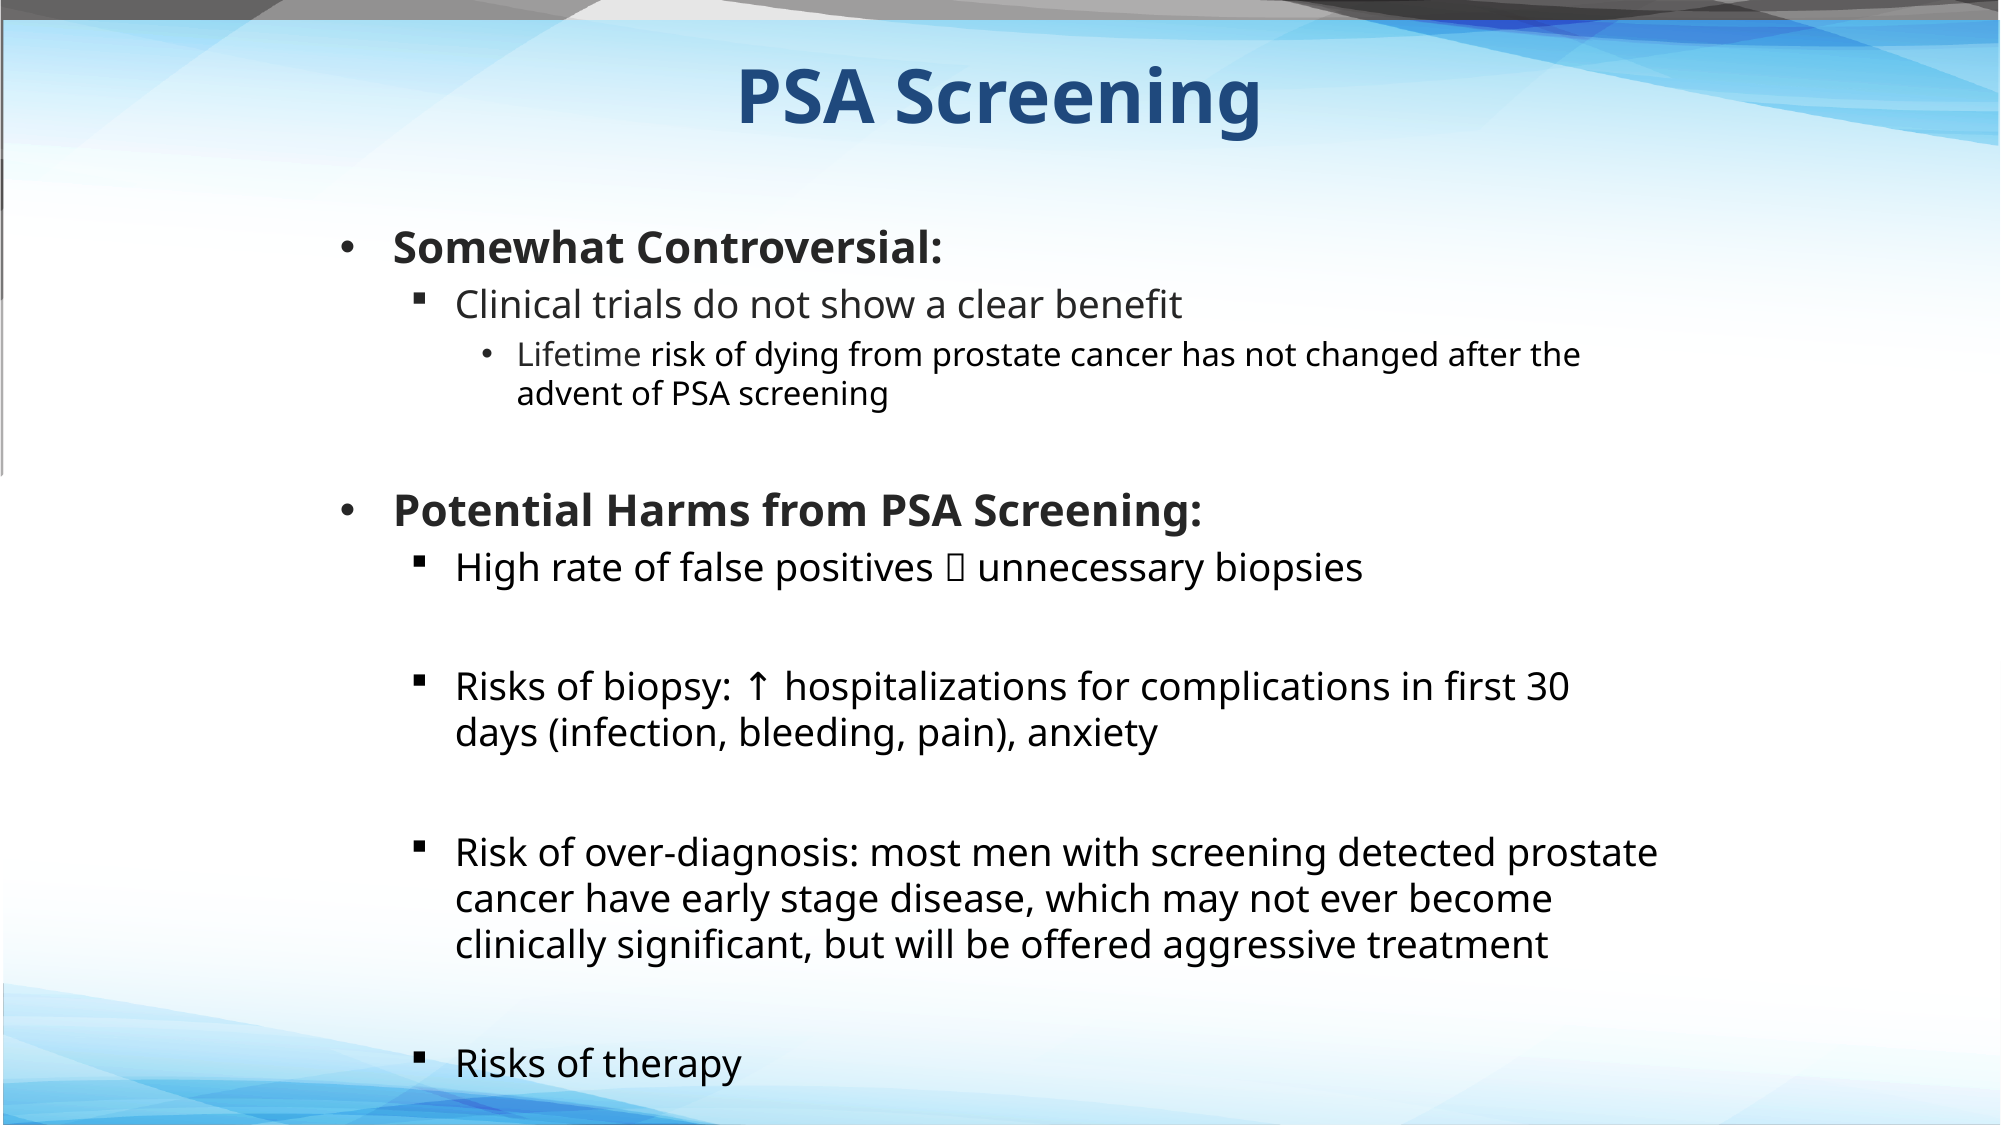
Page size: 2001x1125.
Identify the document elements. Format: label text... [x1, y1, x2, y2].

title PSA Screening [249, 0, 1750, 188]
list Somewhat Controversial: Clinical trials do not show a clear benefit Lifetime risk of dying from prostate cancer has not changed after the advent of PSA screening Potential Harms from PSA Screening: High rate of false positives  unnecessary biopsies Risks of biopsy: ↑ hospitalizations for complications in first 30 days (infection, bleeding, pain), anxiety Risk of over-diagnosis: most men with screening detected prostate cancer have early stage disease, which may not ever become clinically significant, but will be offered aggressive treatment Risks of therapy [324, 212, 1675, 1125]
picture [0, 0, 2001, 1125]
